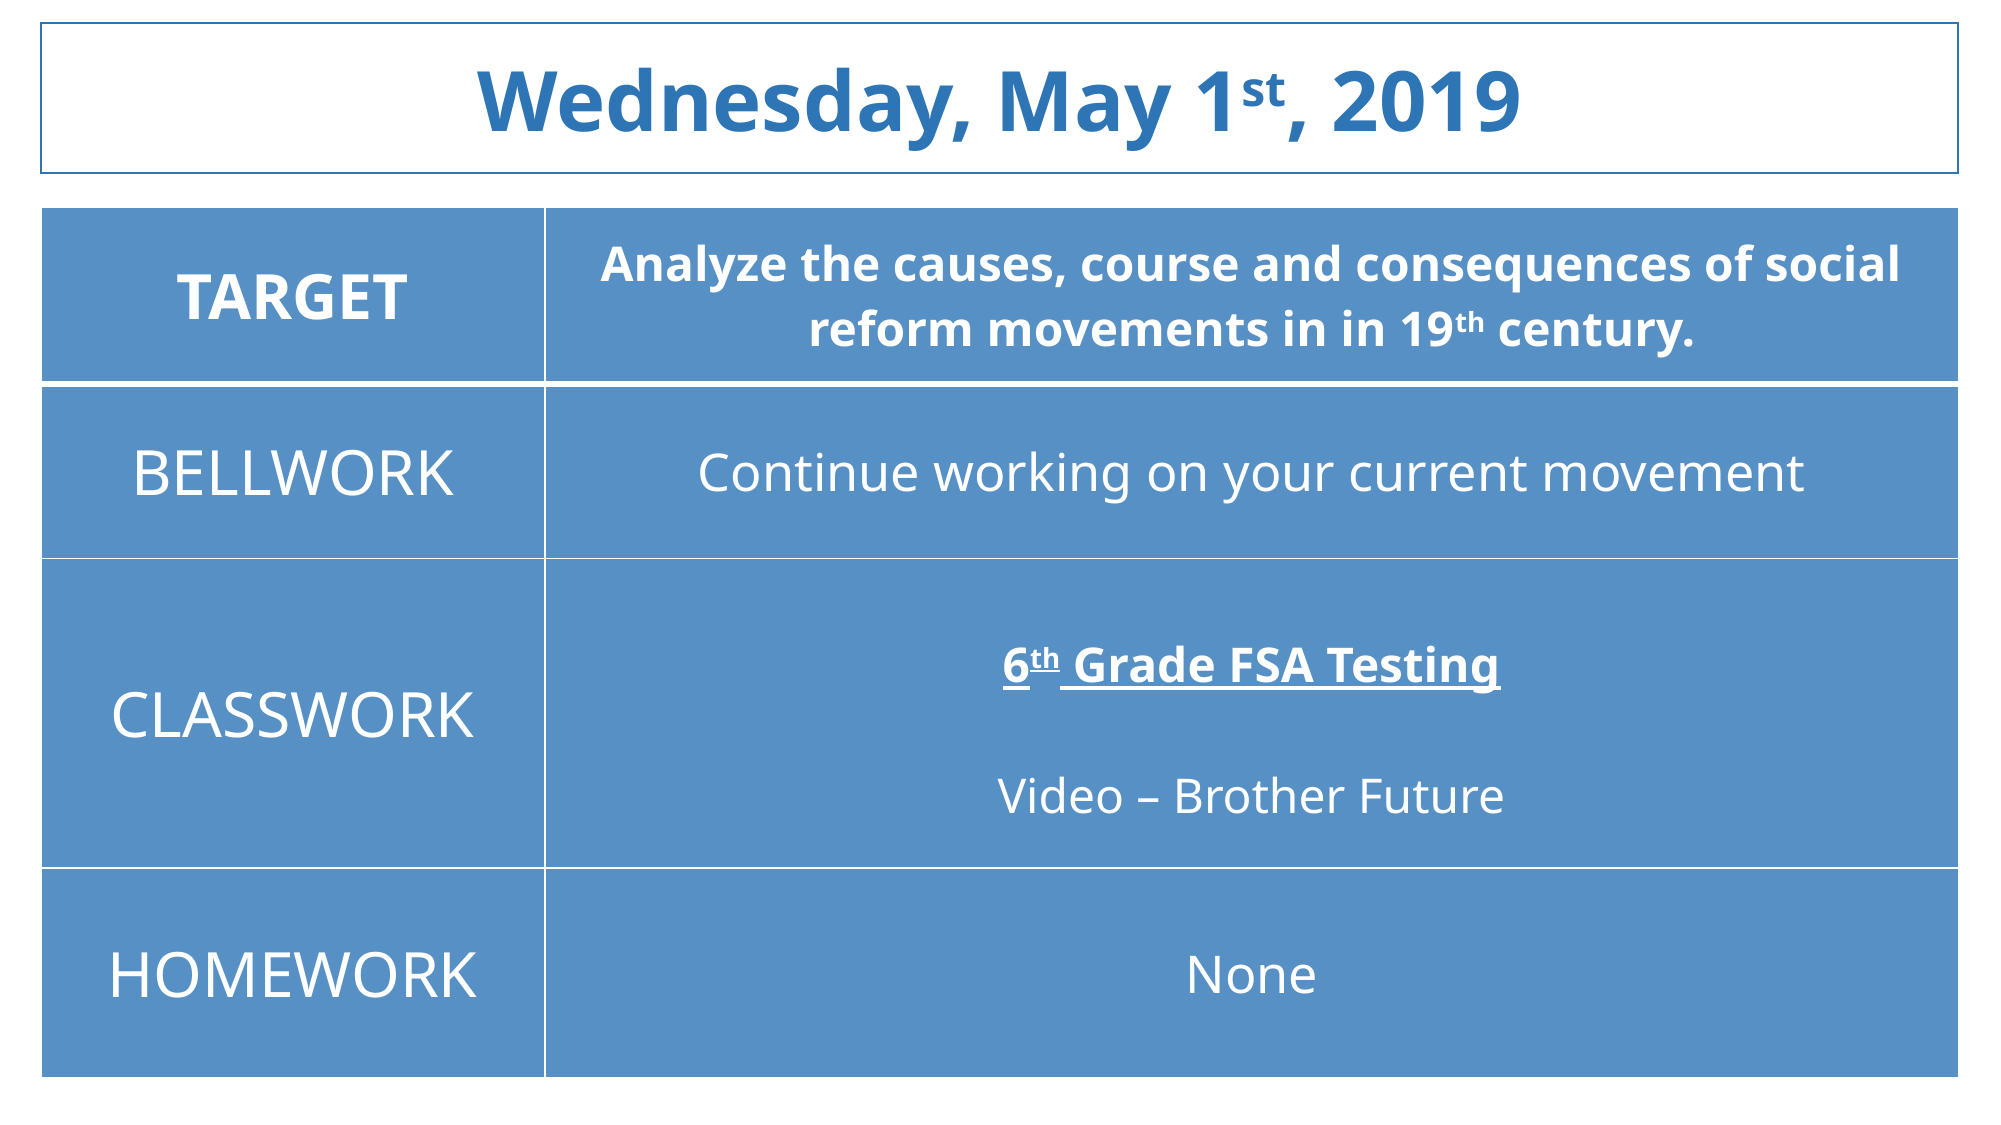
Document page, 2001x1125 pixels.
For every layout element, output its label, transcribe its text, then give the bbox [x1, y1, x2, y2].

table_cell BELLWORK [42, 387, 544, 558]
table_cell HOMEWORK [42, 869, 544, 1077]
table_cell Continue working on your current movement [546, 387, 1958, 558]
table_header Analyze the causes, course and consequences of social reform movements in in 19th century. [546, 208, 1958, 381]
table_cell None [546, 869, 1958, 1077]
table_cell 6th Grade FSA Testing Video – Brother Future [546, 559, 1958, 867]
text_box [40, 22, 1959, 174]
table_header TARGET [42, 208, 544, 381]
table_cell CLASSWORK [42, 559, 544, 867]
